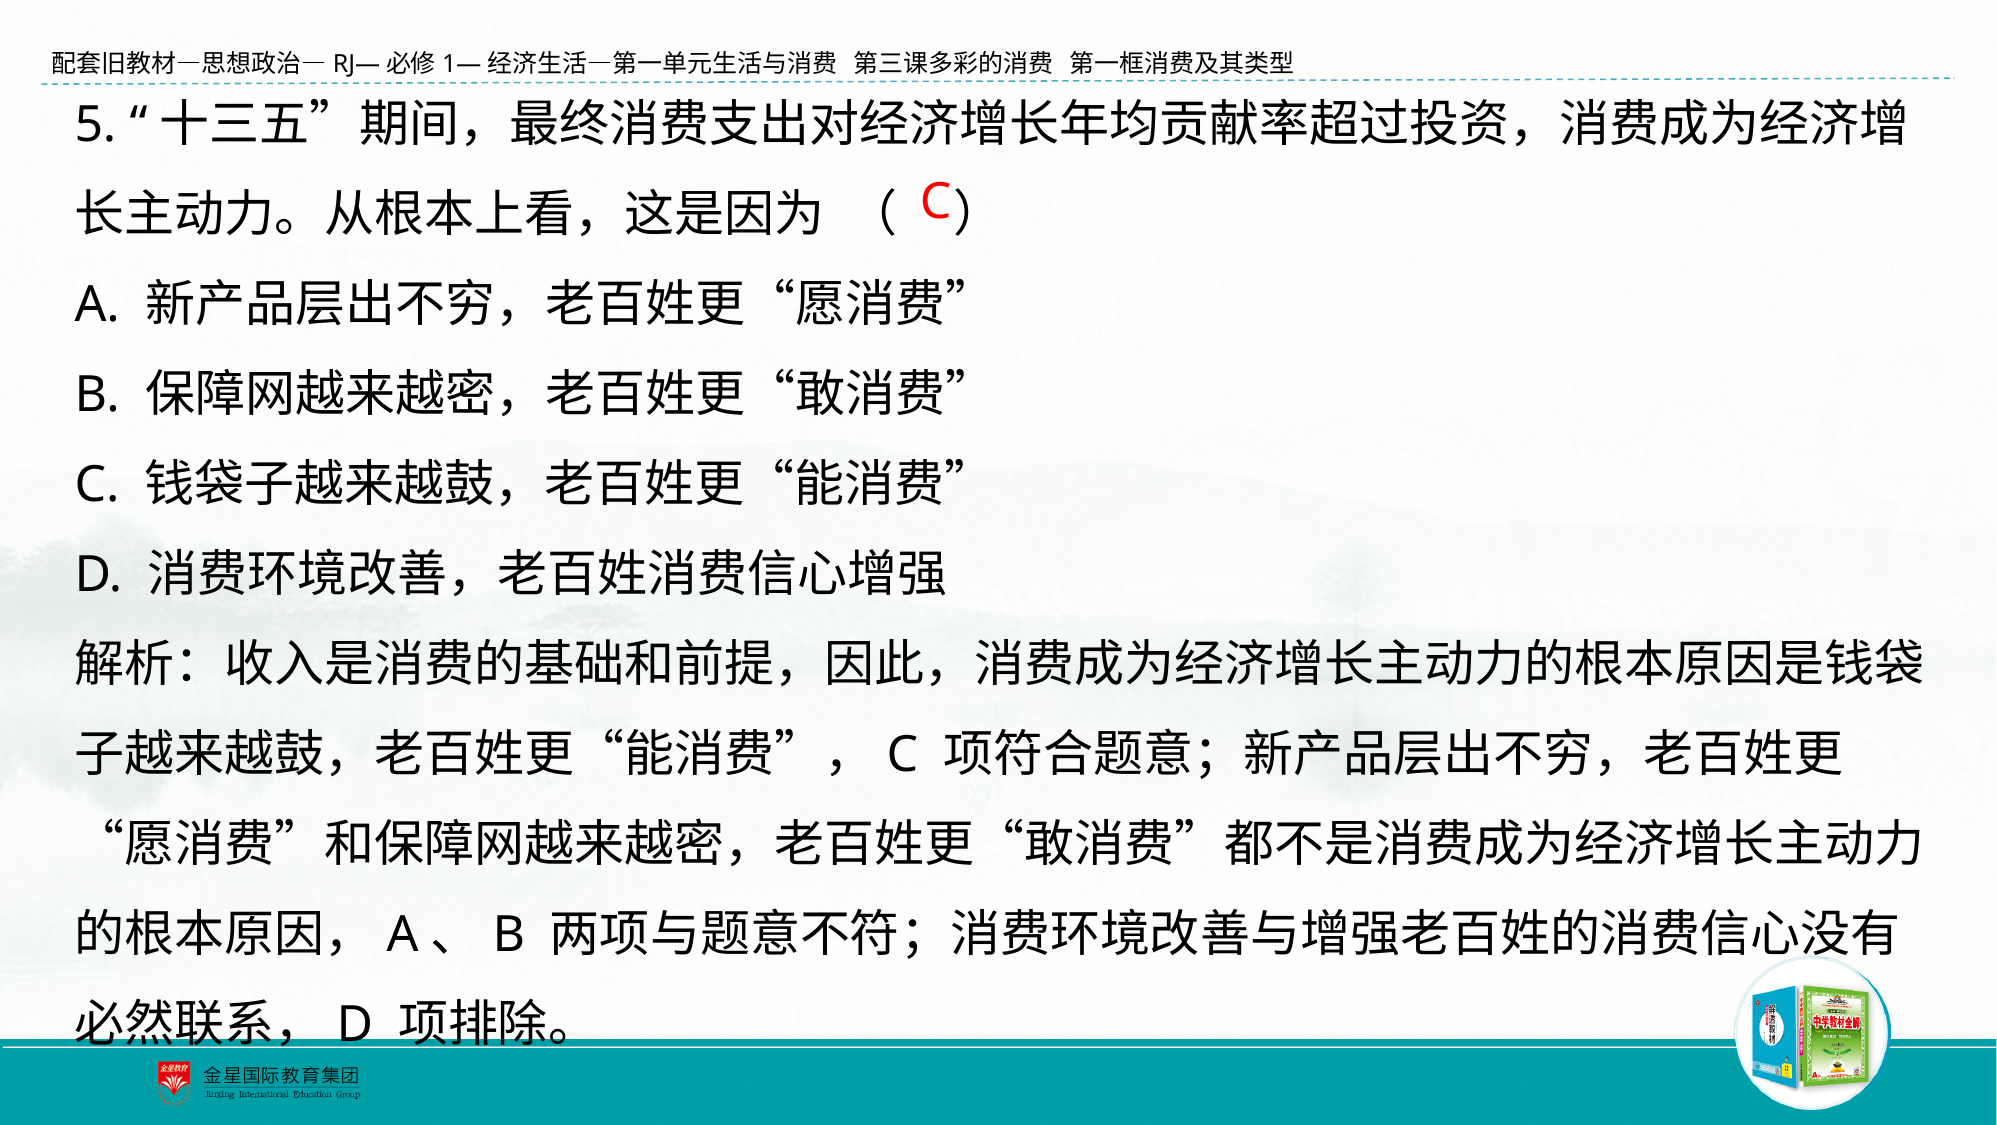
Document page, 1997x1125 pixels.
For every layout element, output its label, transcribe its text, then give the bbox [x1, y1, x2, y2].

text_box 5. “十三五”期间，最终消费支出对经济增长年均贡献率超过投资，消费成为经济增长主动力。从根本上看，这是因为 （ ） A. 新产品层出不穷，老百姓更“愿消费” B. 保障网越来越密，老百姓更“敢消费” C. 钱袋子越来越鼓，老百姓更“能消费” D. 消费环境改善，老百姓消费信心增强 解析：收入是消费的基础和前提，因此，消费成为经济增长主动力的根本原因是钱袋子越来越鼓，老百姓更“能消费”，C 项符合题意；新产品层出不穷，老百姓更“愿消费”和保障网越来越密，老百姓更“敢消费”都不是消费成为经济增长主动力的根本原因，A、B 两项与题意不符；消费环境改善与增强老百姓的消费信心没有必然联系，D 项排除。 [59, 54, 1954, 1060]
picture [0, 0, 1997, 1125]
text_box C [905, 160, 967, 236]
